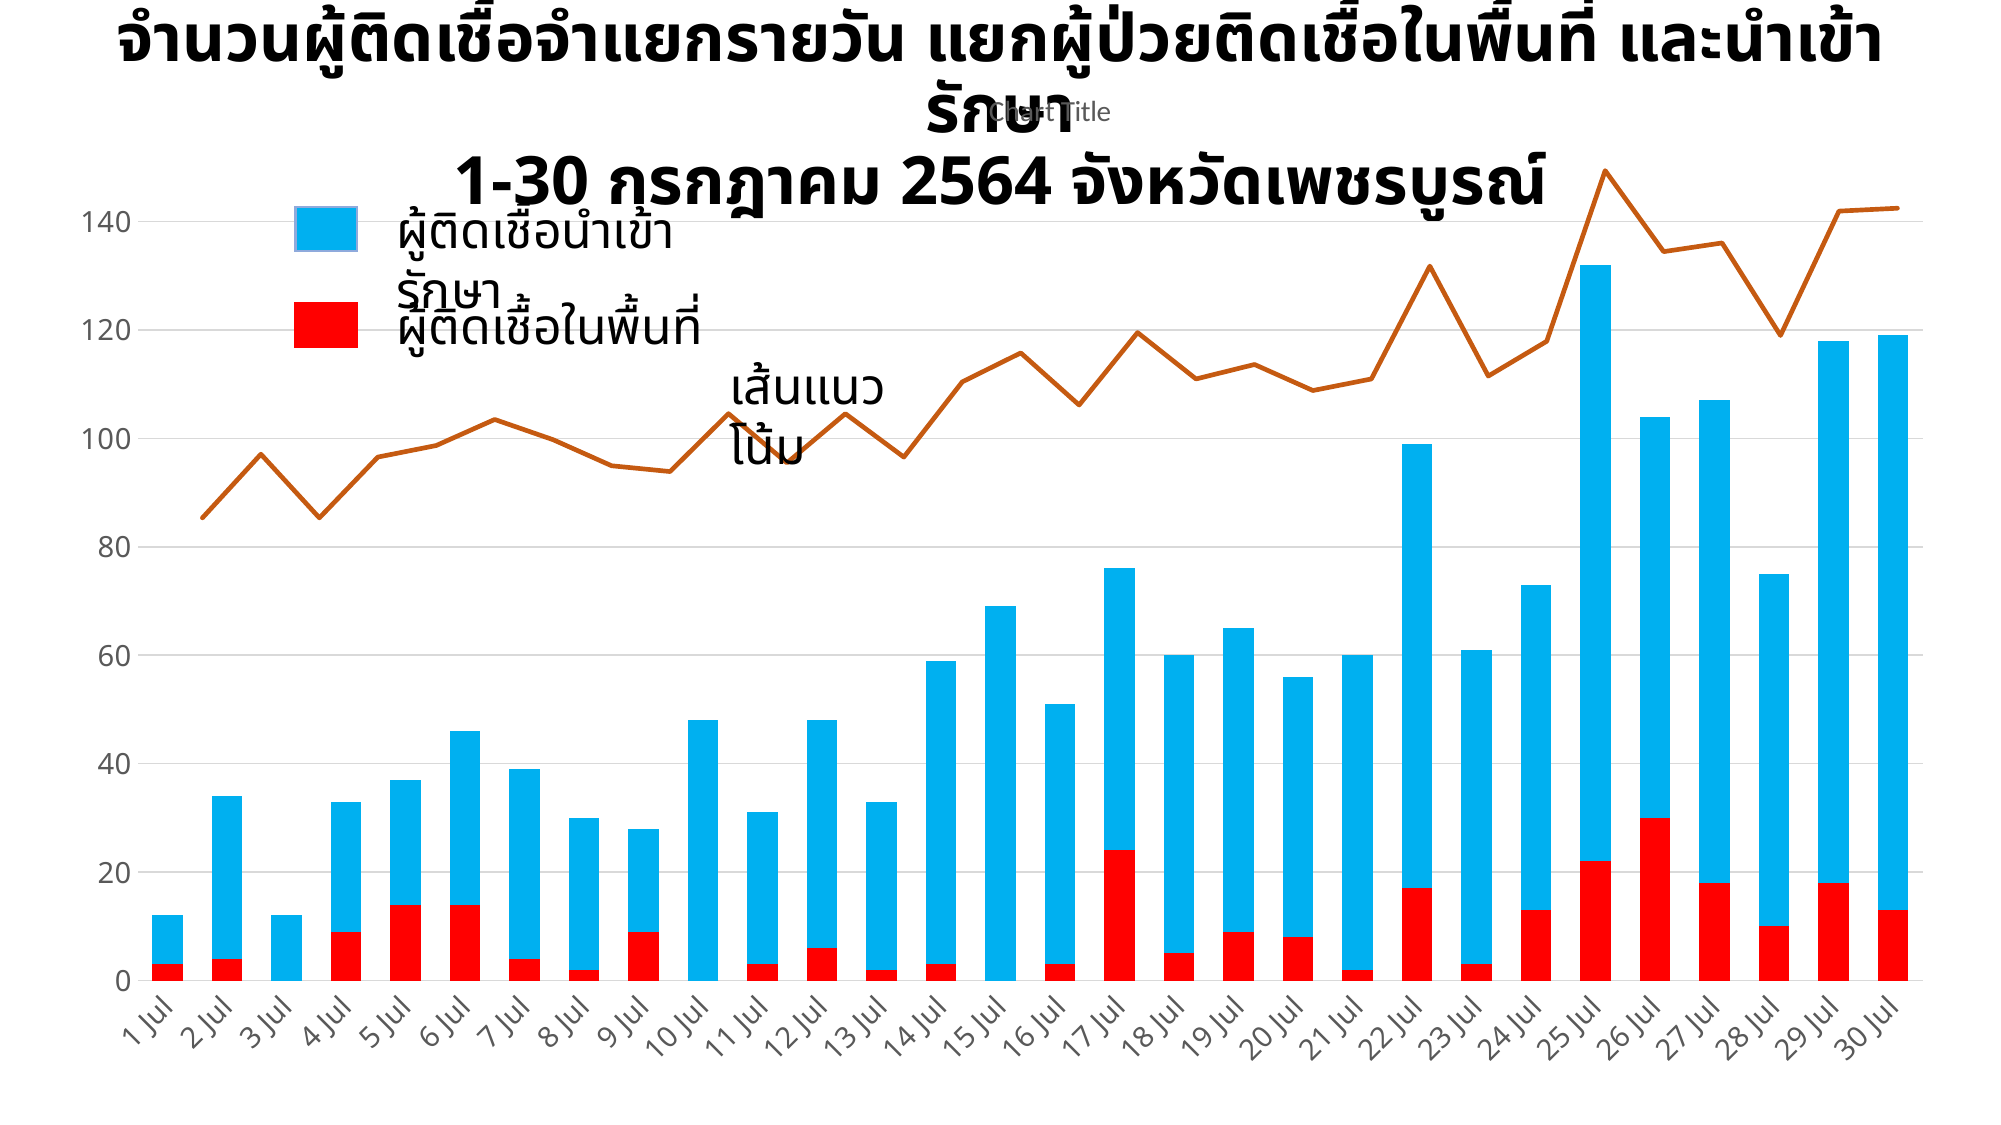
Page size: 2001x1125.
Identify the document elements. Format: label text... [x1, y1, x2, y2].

title จำนวนผู้ติดเชื้อจำแยกรายวัน แยกผู้ป่วยติดเชื้อในพื้นที่ และนำเข้ารักษา 1-30 กรกฎาคม 2564 จังหวัดเพชรบูรณ์ [93, 24, 1909, 183]
chart [41, 72, 1964, 1088]
